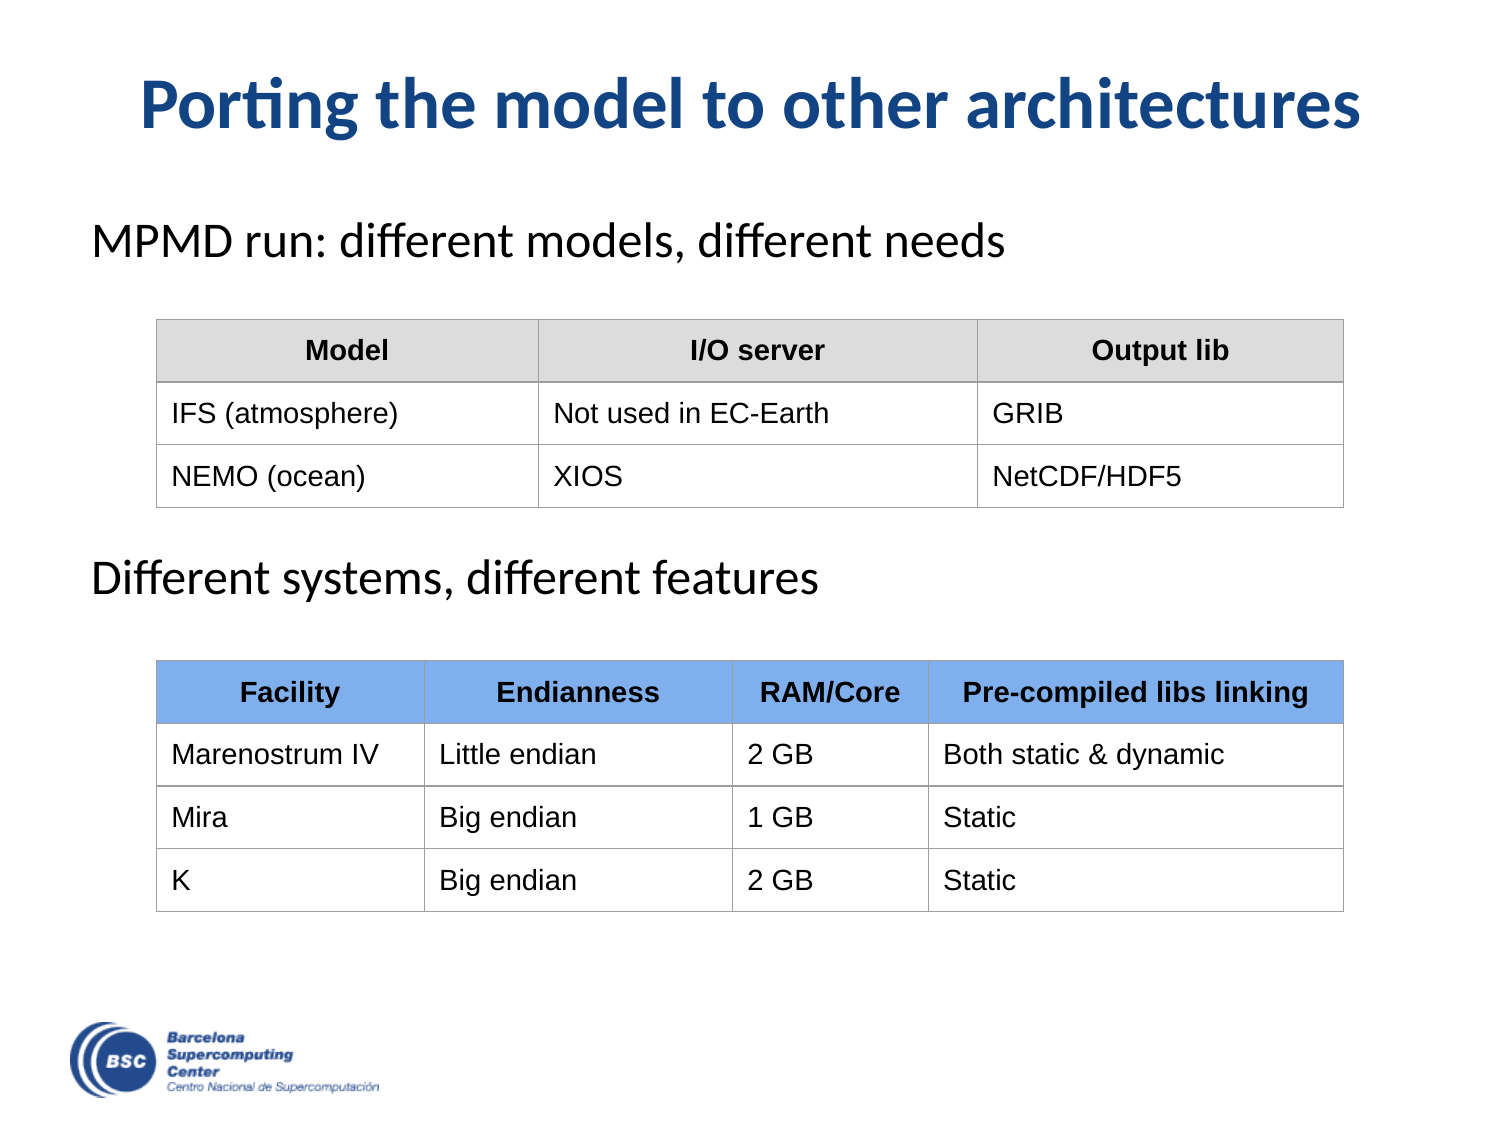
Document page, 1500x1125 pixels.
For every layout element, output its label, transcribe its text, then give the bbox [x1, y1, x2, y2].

picture [70, 1022, 379, 1098]
table_cell Mira [157, 787, 424, 848]
table_header Endianness [425, 661, 732, 723]
table_cell K [157, 849, 424, 911]
list MPMD run: different models, different needs [76, 199, 1427, 320]
table_cell Both static & dynamic [929, 724, 1343, 785]
table_cell Not used in EC-Earth [539, 383, 977, 444]
table_header Output lib [978, 320, 1343, 381]
table_header I/O server [539, 320, 977, 381]
table_cell Big endian [425, 849, 732, 911]
table_header Model [157, 320, 538, 381]
table_cell XIOS [539, 445, 977, 507]
table_header Facility [157, 661, 424, 723]
table_cell NetCDF/HDF5 [978, 445, 1343, 507]
title Porting the model to other architectures [76, 35, 1427, 174]
table_cell Big endian [425, 787, 732, 848]
table_cell 2 GB [733, 724, 928, 785]
table_cell Static [929, 849, 1343, 911]
table_cell 2 GB [733, 849, 928, 911]
table_cell Marenostrum IV [157, 724, 424, 785]
table_cell IFS (atmosphere) [157, 383, 538, 444]
table_cell GRIB [978, 383, 1343, 444]
list Different systems, different features [76, 536, 1427, 657]
table_cell 1 GB [733, 787, 928, 848]
table_header Pre-compiled libs linking [929, 661, 1343, 723]
table_cell NEMO (ocean) [157, 445, 538, 507]
table_cell Static [929, 787, 1343, 848]
table_header RAM/Core [733, 661, 928, 723]
table_cell Little endian [425, 724, 732, 785]
